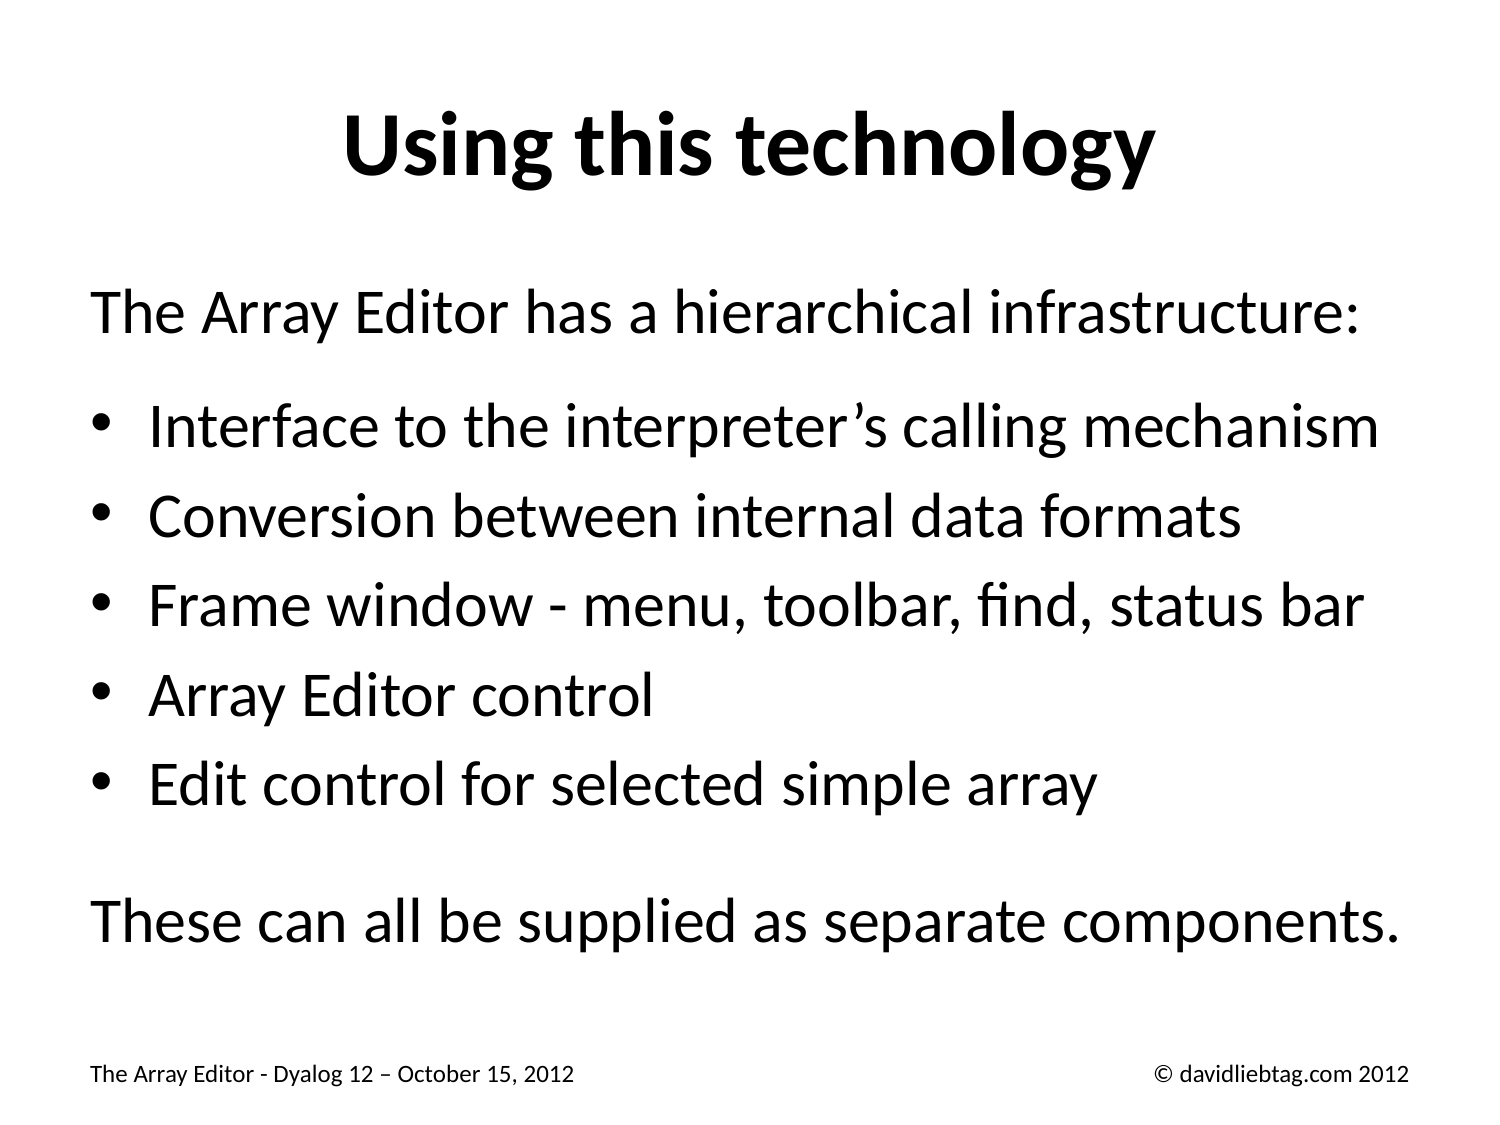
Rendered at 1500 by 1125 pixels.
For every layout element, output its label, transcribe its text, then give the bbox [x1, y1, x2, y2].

footer © davidliebtag.com 2012 [1100, 1042, 1425, 1103]
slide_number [75, 1042, 1038, 1103]
title Using this technology [75, 45, 1425, 233]
list The Array Editor has a hierarchical infrastructure: Interface to the interpreter’s calling mechanism Conversion between internal data formats Frame window - menu, toolbar, find, status bar Array Editor control Edit control for selected simple array These can all be supplied as separate components. [75, 262, 1425, 1005]
